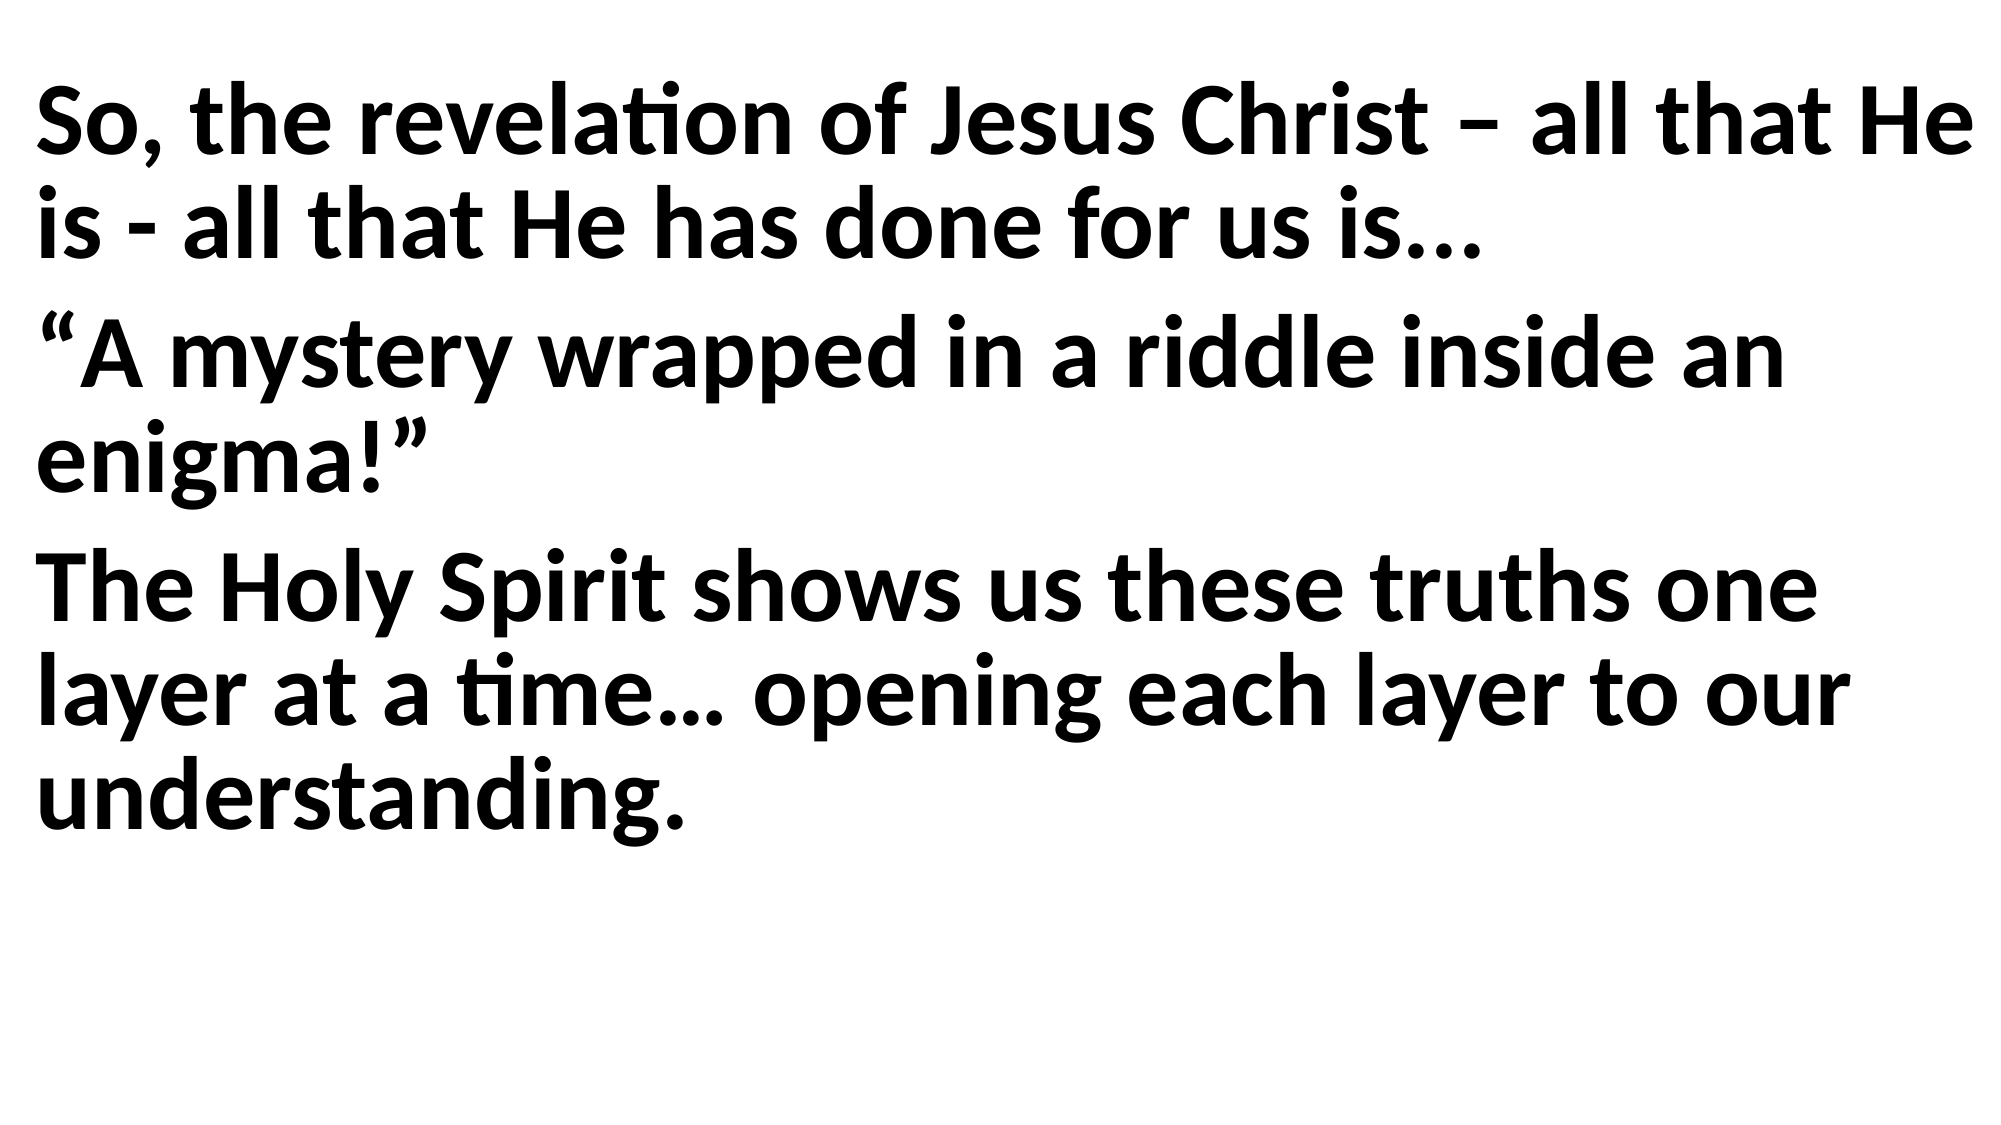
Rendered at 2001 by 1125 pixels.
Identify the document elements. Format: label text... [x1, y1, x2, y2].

text_box So, the revelation of Jesus Christ – all that He is - all that He has done for us is... “A mystery wrapped in a riddle inside an enigma!” The Holy Spirit shows us these truths one layer at a time… opening each layer to our understanding. [20, 63, 2000, 1125]
